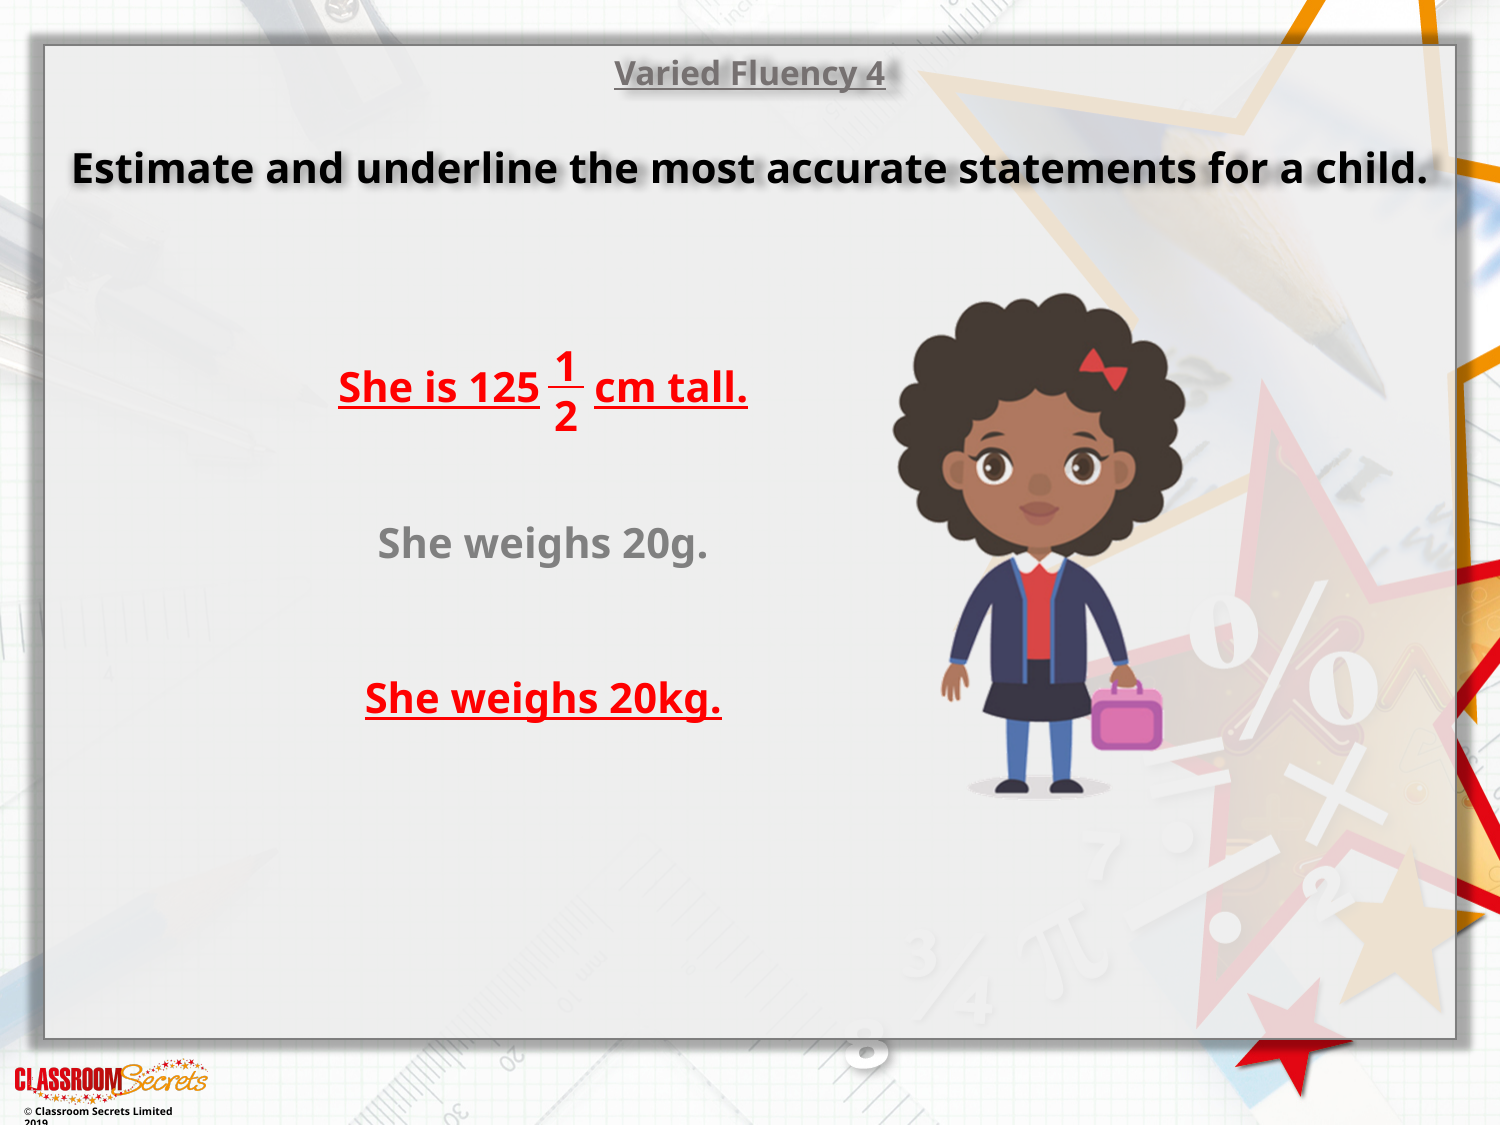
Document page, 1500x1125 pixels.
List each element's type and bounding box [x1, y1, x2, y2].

picture [0, 0, 1500, 1125]
text_box [9, 1058, 213, 1125]
